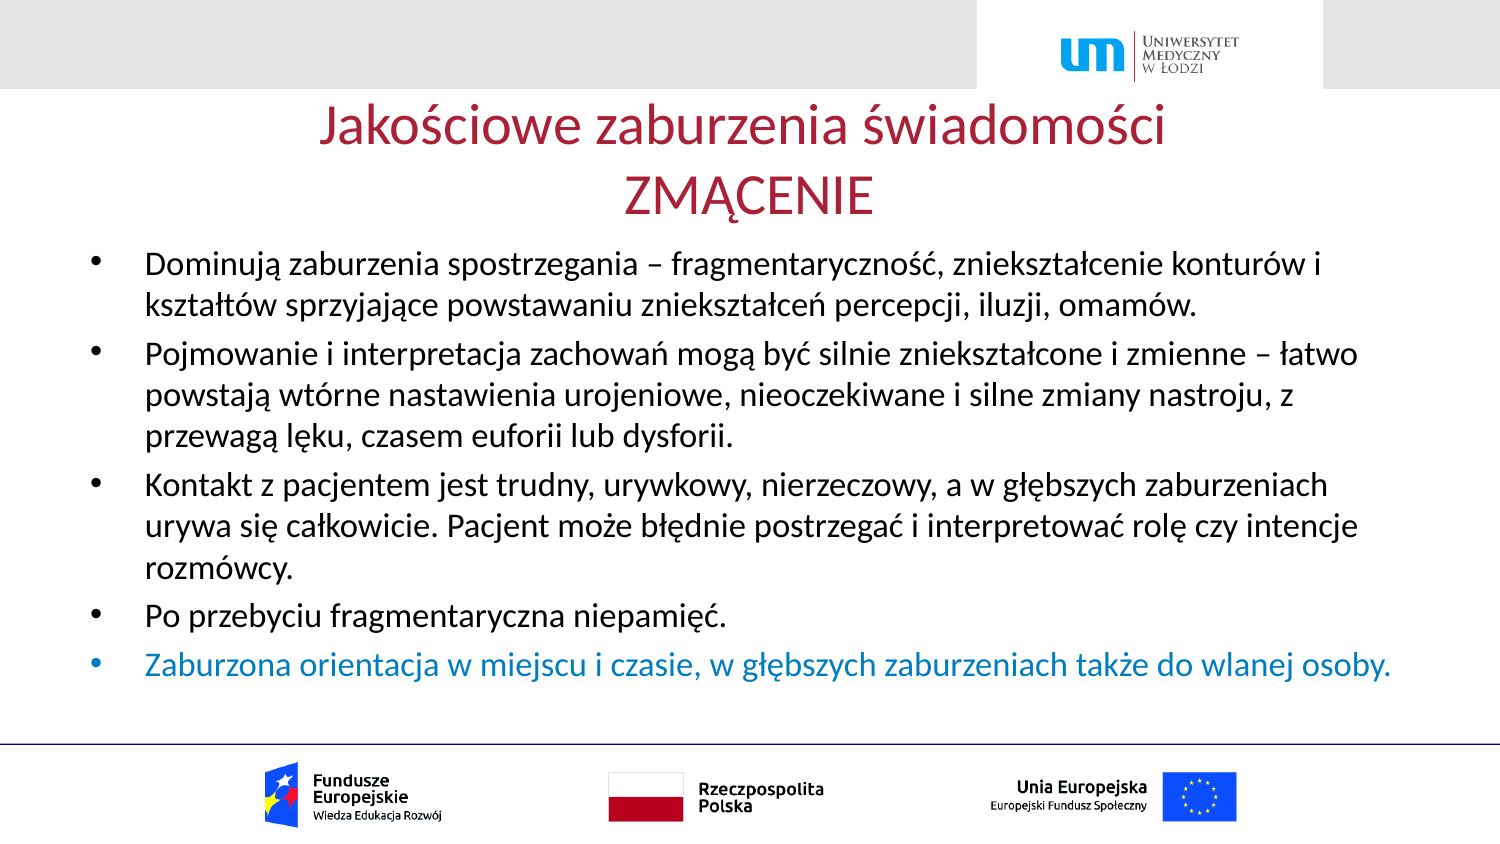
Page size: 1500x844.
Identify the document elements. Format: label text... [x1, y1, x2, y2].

title Jakościowe zaburzenia świadomości ZMĄCENIE [75, 114, 1425, 198]
list Dominują zaburzenia spostrzegania – fragmentaryczność, zniekształcenie konturów i kształtów sprzyjające powstawaniu zniekształceń percepcji, iluzji, omamów. Pojmowanie i interpretacja zachowań mogą być silnie zniekształcone i zmienne – łatwo powstają wtórne nastawienia urojeniowe, nieoczekiwane i silne zmiany nastroju, z przewagą lęku, czasem euforii lub dysforii. Kontakt z pacjentem jest trudny, urywkowy, nierzeczowy, a w głębszych zaburzeniach urywa się całkowicie. Pacjent może błędnie postrzegać i interpretować rolę czy intencje rozmówcy. Po przebyciu fragmentaryczna niepamięć. Zaburzona orientacja w miejscu i czasie, w głębszych zaburzeniach także do wlanej osoby. [75, 232, 1425, 729]
picture [0, 0, 1500, 844]
